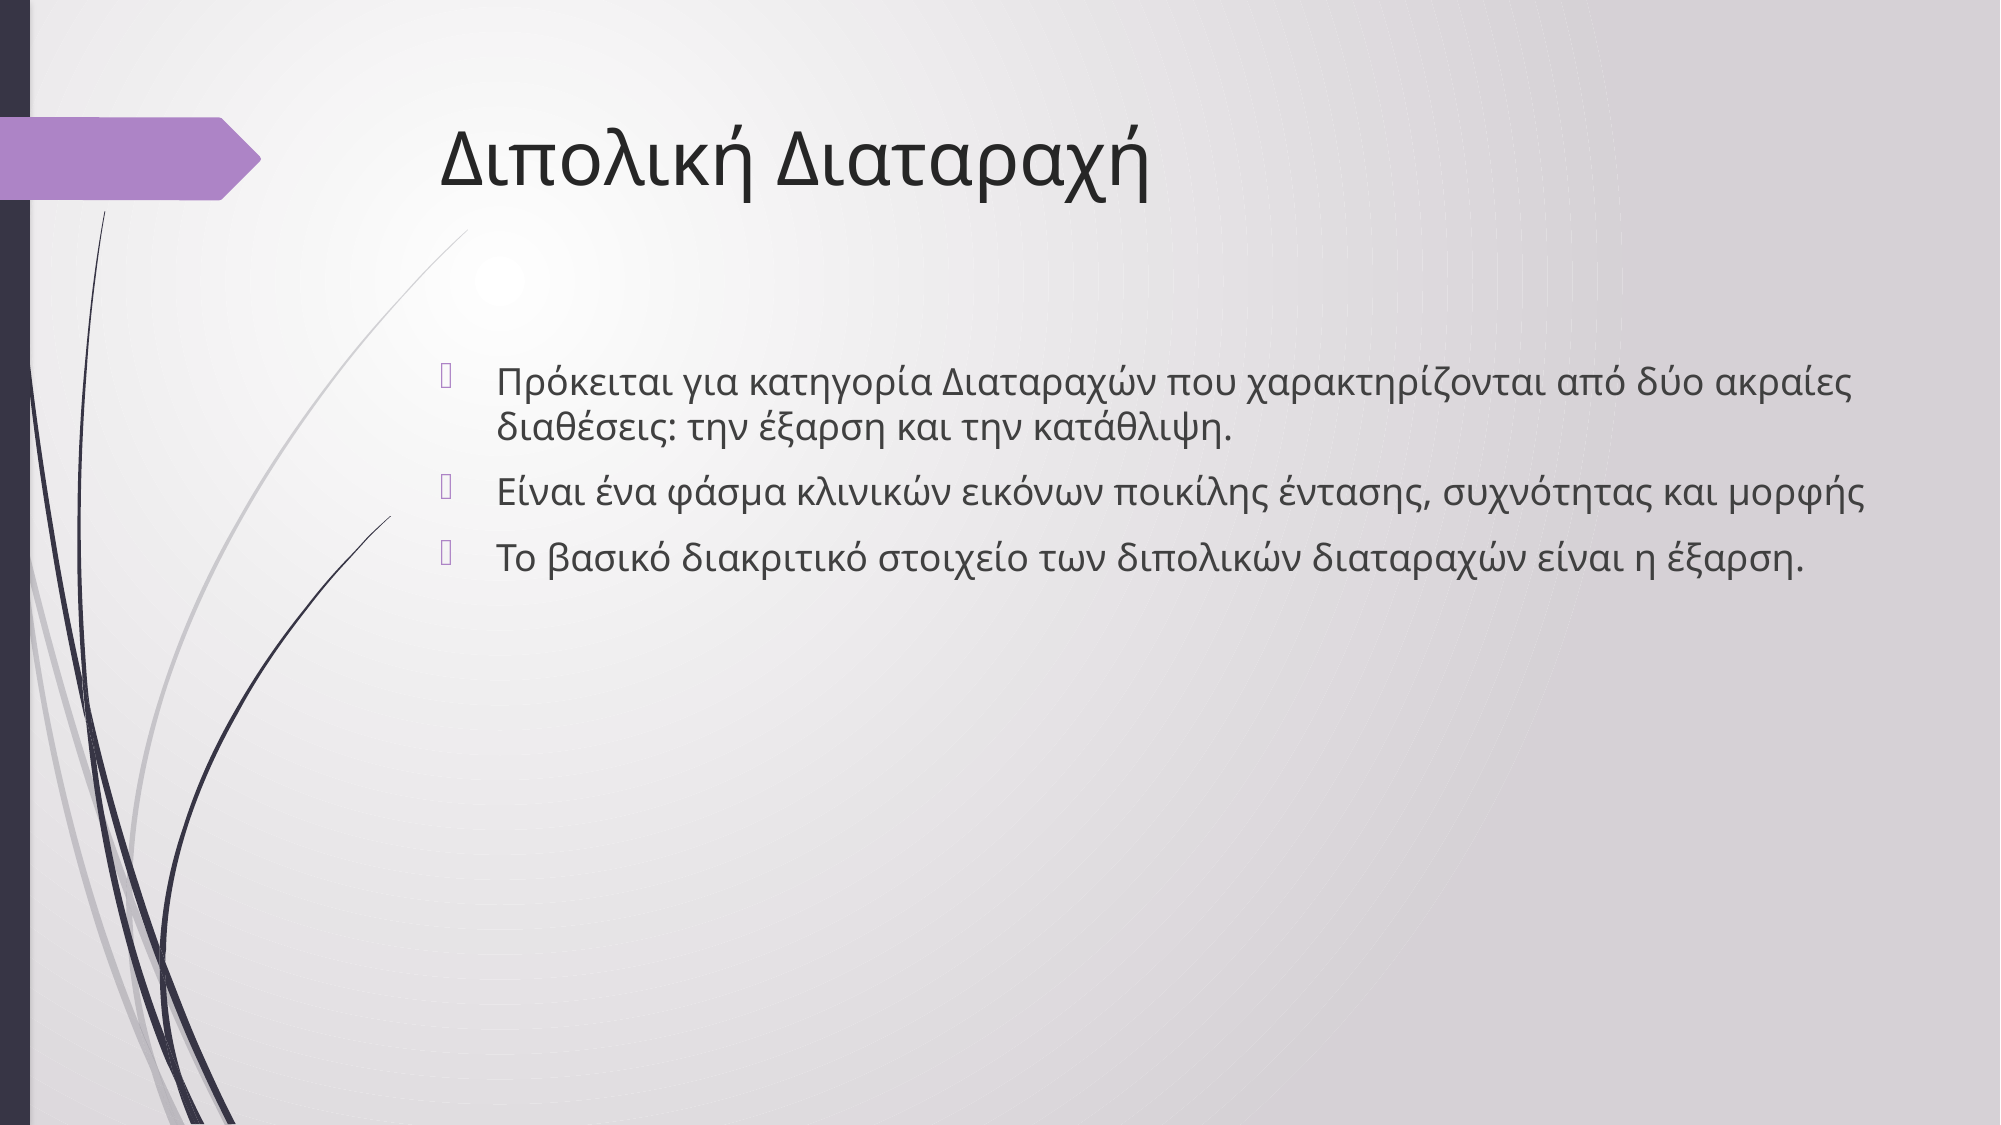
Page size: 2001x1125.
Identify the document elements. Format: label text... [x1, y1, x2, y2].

list Πρόκειται για κατηγορία Διαταραχών που χαρακτηρίζονται από δύο ακραίες διαθέσεις: την έξαρση και την κατάθλιψη. Είναι ένα φάσμα κλινικών εικόνων ποικίλης έντασης, συχνότητας και μορφής Το βασικό διακριτικό στοιχείο των διπολικών διαταραχών είναι η έξαρση. [424, 350, 1888, 970]
title Διπολική Διαταραχή [425, 102, 1888, 313]
